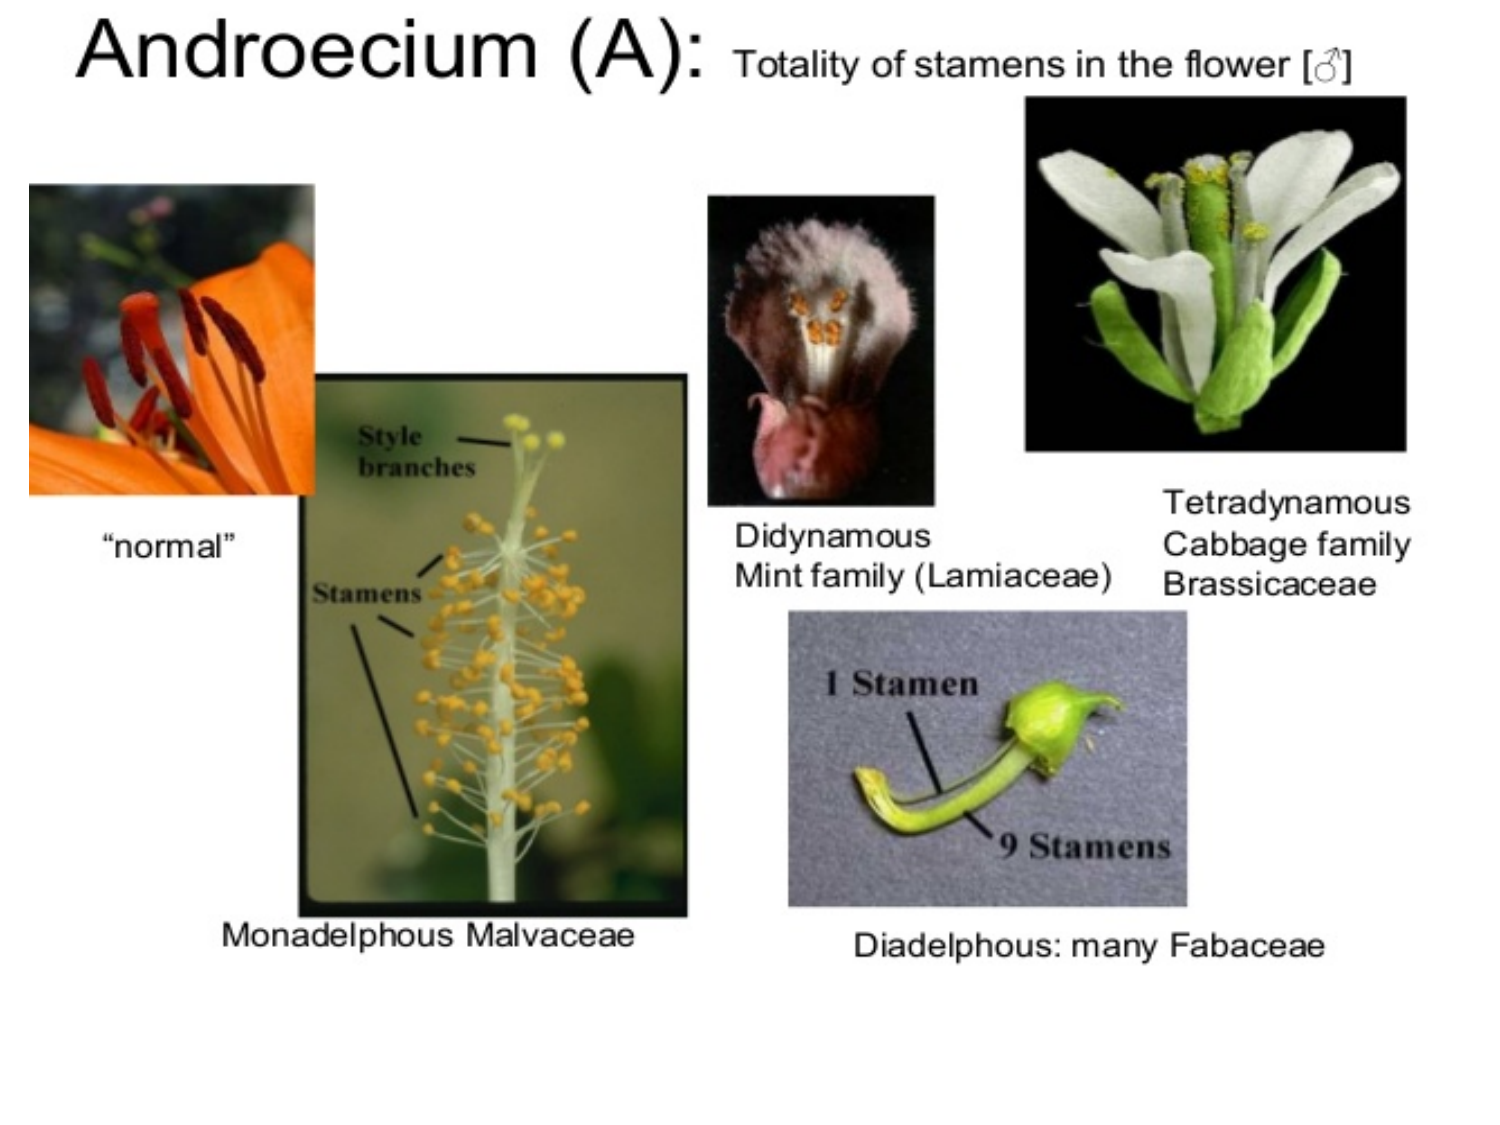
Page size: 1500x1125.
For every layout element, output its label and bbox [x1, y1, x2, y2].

picture [29, 0, 1460, 997]
